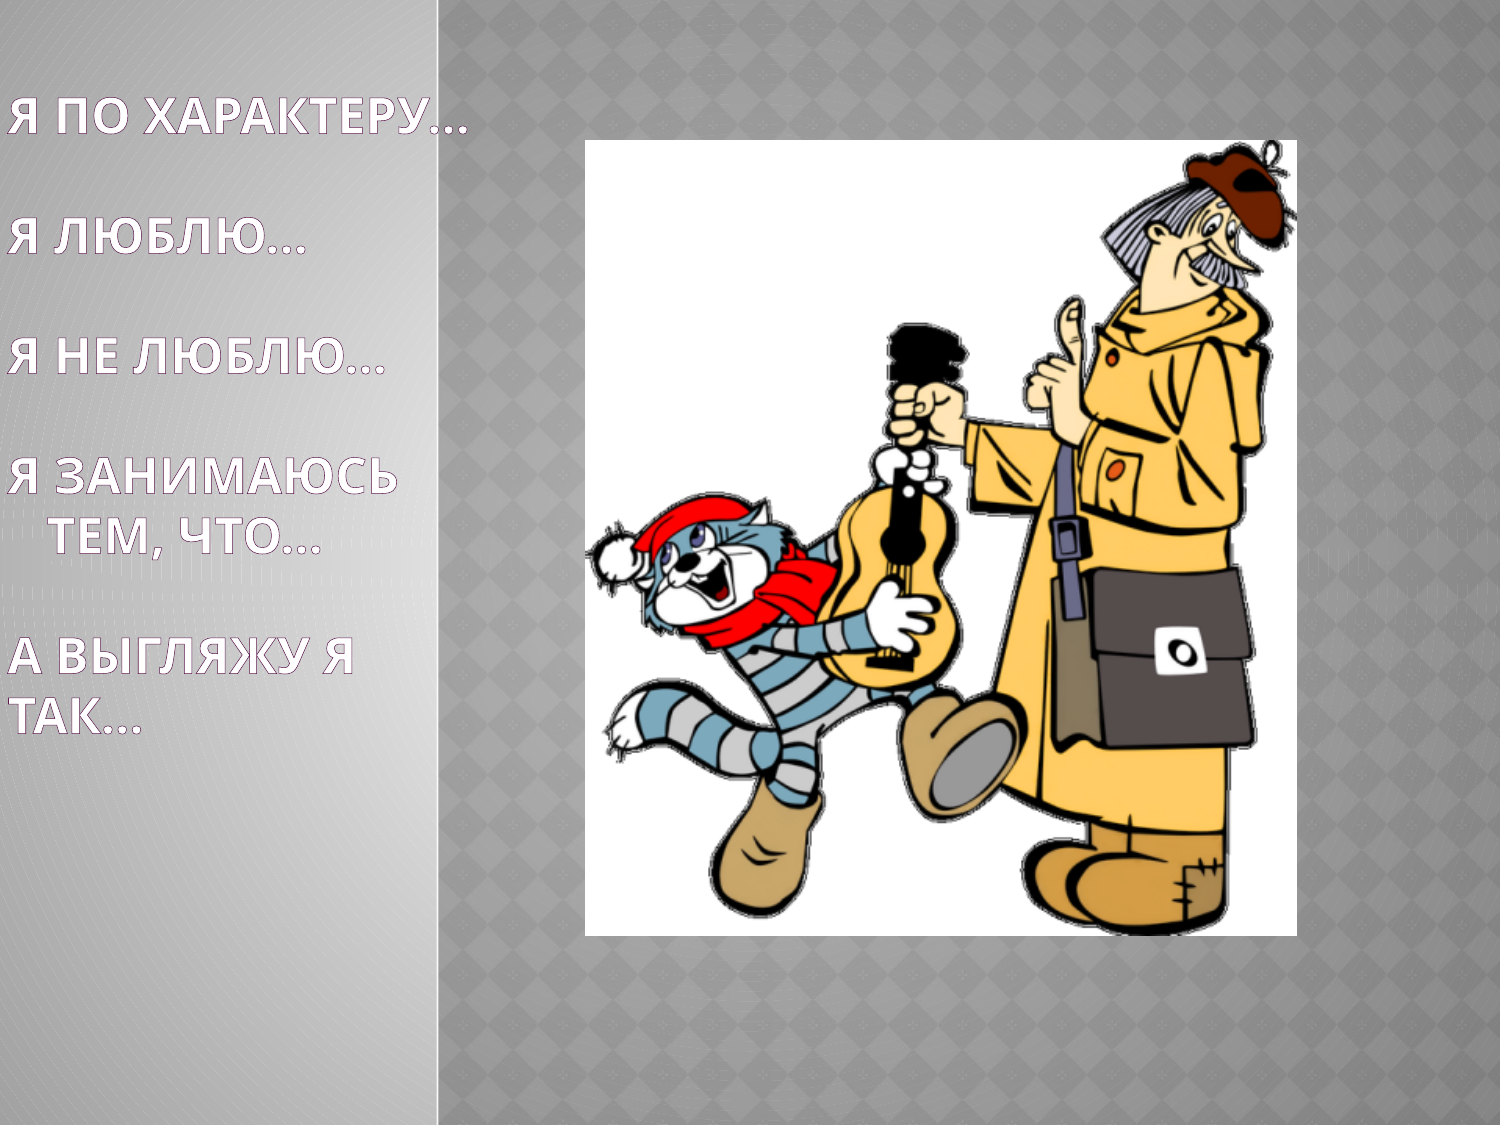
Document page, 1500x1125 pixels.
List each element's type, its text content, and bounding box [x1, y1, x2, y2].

picture [585, 140, 1298, 937]
title Я по характеру… Я люблю… Я не люблю… Я занимаюсь тем, что… А выгляжу я так… [0, 199, 493, 774]
